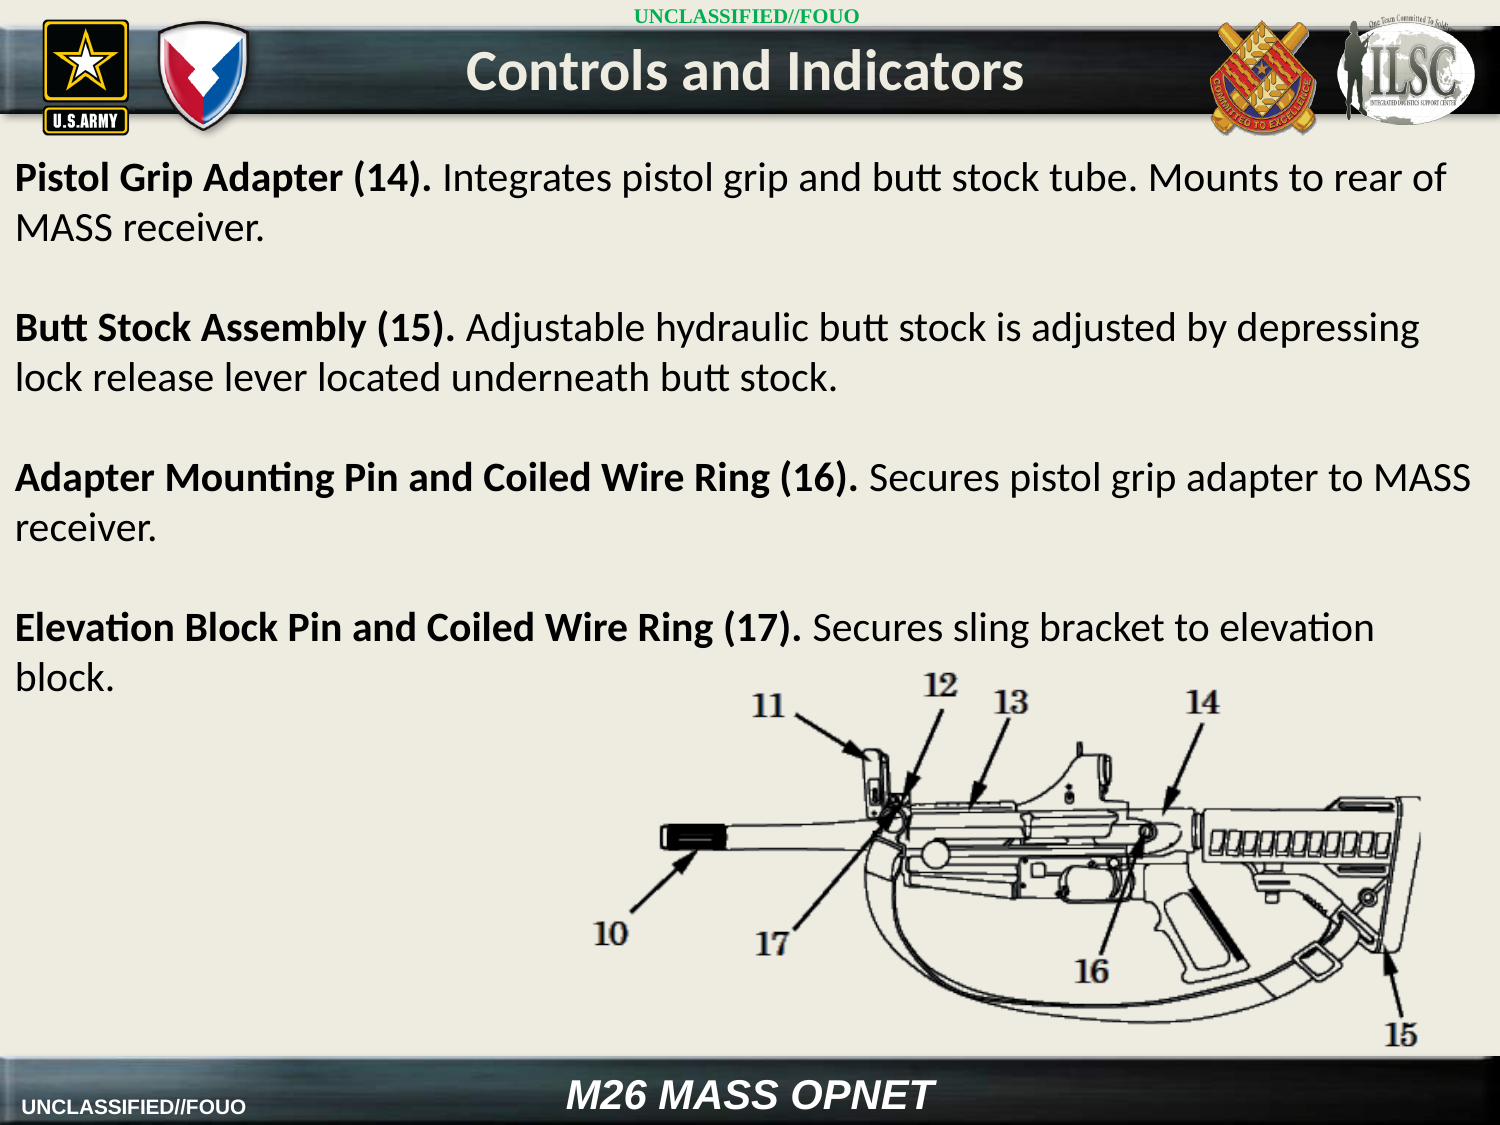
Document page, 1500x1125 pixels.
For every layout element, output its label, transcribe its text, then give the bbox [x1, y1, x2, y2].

text_box Pistol Grip Adapter (14). Integrates pistol grip and butt stock tube. Mounts to rear of MASS receiver. Butt Stock Assembly (15). Adjustable hydraulic butt stock is adjusted by depressing lock release lever located underneath butt stock. Adapter Mounting Pin and Coiled Wire Ring (16). Secures pistol grip adapter to MASS receiver. Elevation Block Pin and Coiled Wire Ring (17). Secures sling bracket to elevation block. [0, 141, 1500, 707]
text_box Controls and Indicators [451, 24, 1054, 180]
picture [0, 636, 1500, 1125]
picture [1054, 0, 1500, 141]
picture [0, 16, 451, 140]
text_box M26 MASS OPNET [56, 1060, 1444, 1125]
